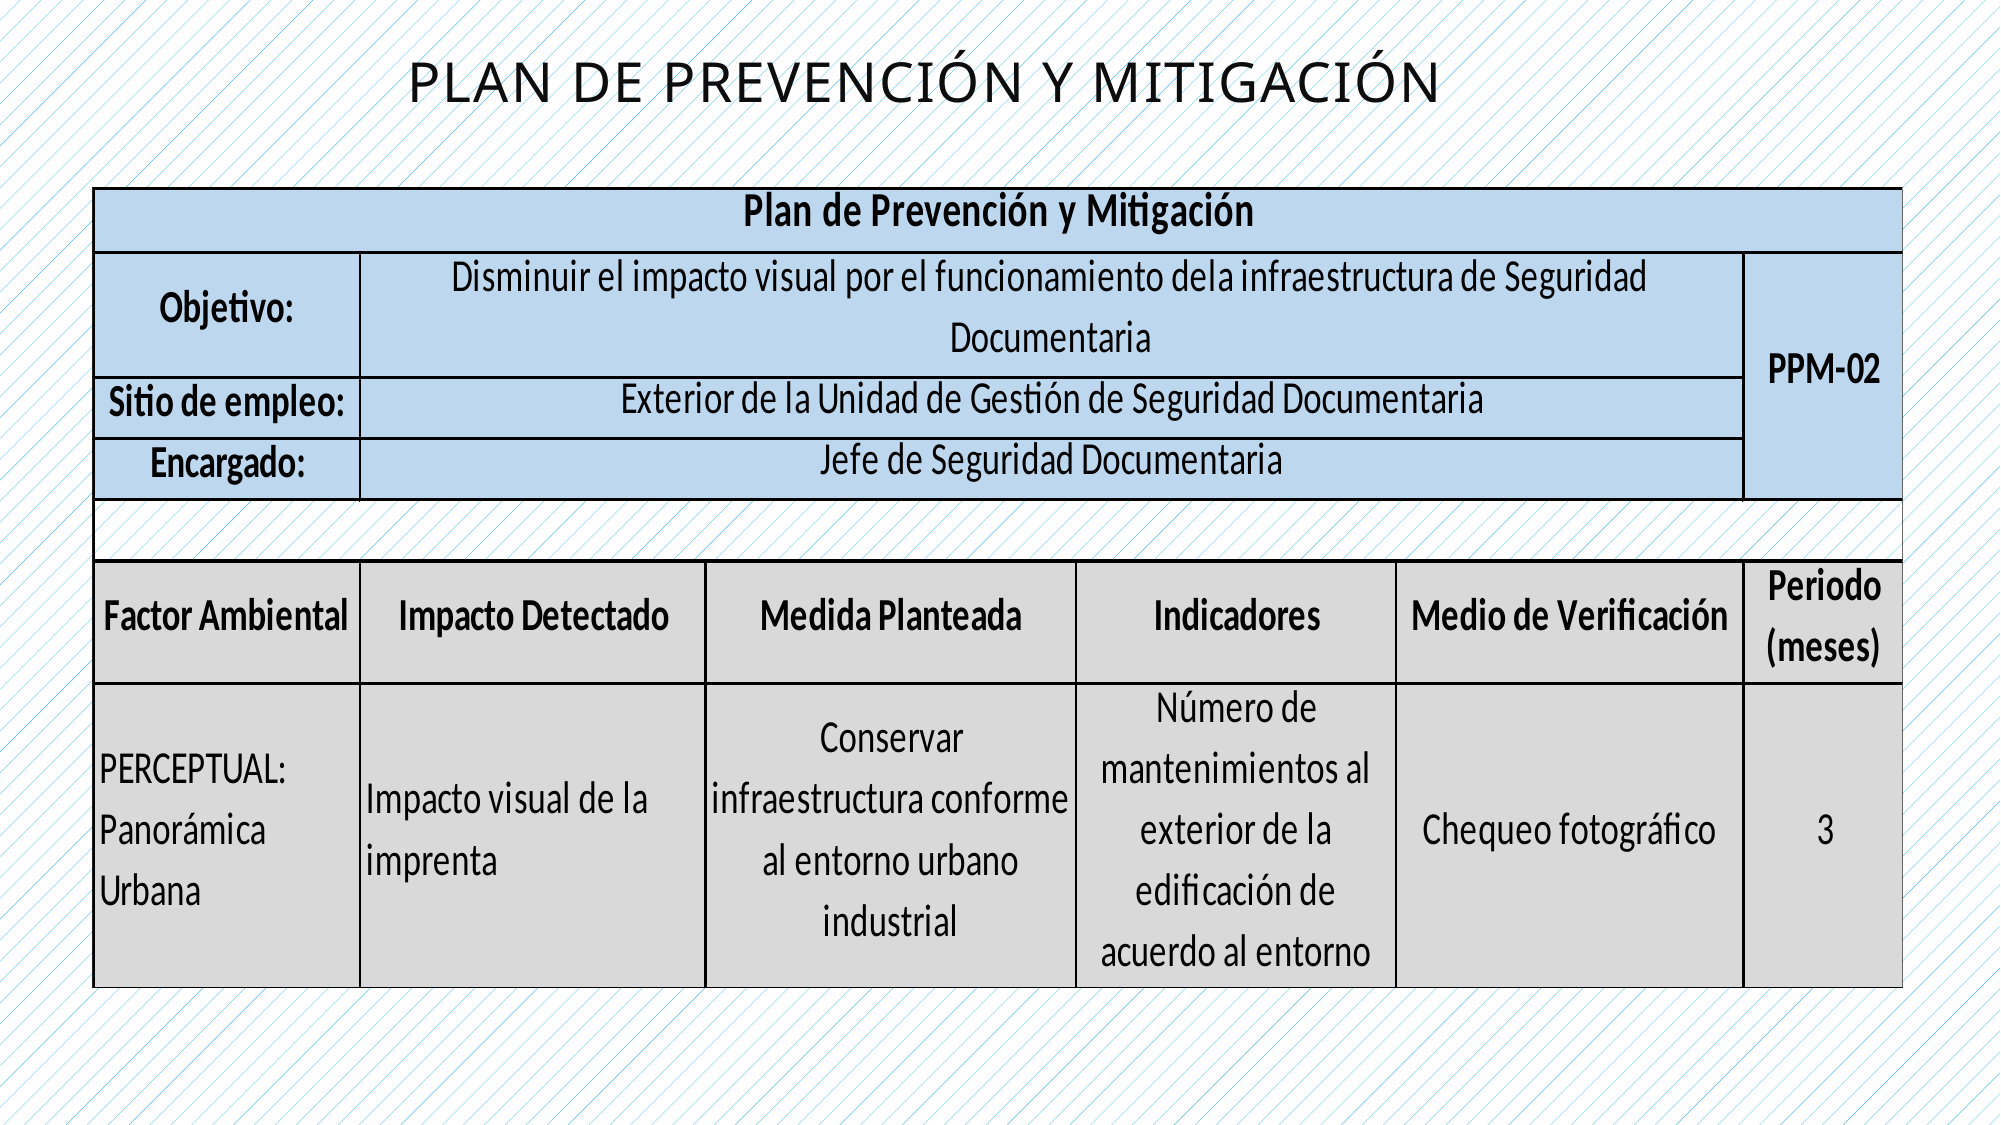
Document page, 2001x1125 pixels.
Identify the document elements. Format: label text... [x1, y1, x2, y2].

text_box PLAN DE PREVENCIÓN Y MITIGACIÓN [369, 36, 1482, 138]
picture [92, 186, 1906, 991]
